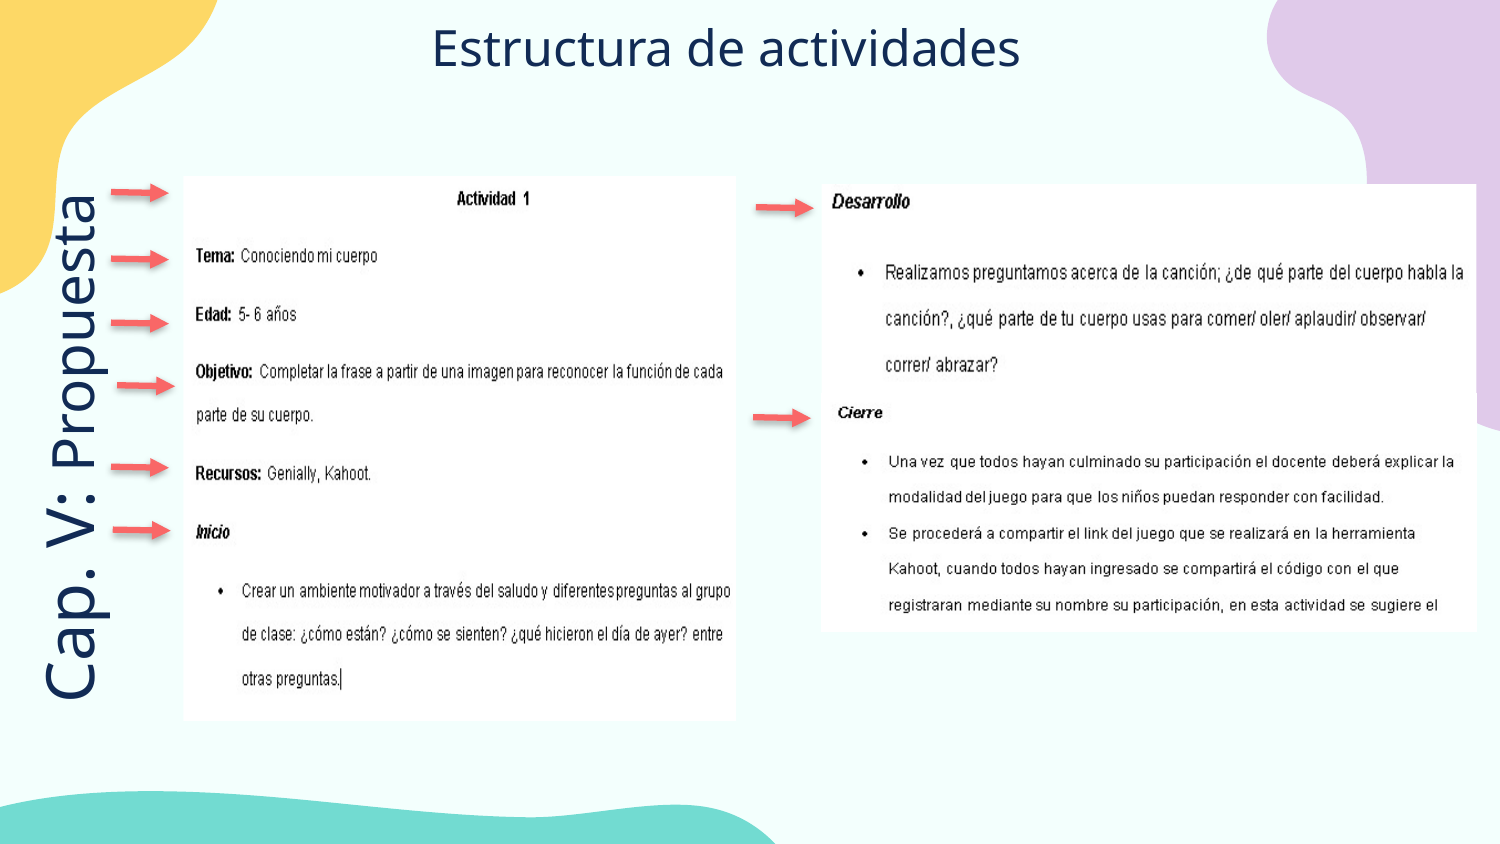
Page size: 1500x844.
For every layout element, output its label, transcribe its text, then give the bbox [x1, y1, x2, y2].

picture [821, 184, 1477, 632]
text_box Cap. V: Propuesta [12, 25, 123, 844]
picture [183, 176, 737, 721]
title Estructura de actividades [243, 3, 1211, 89]
